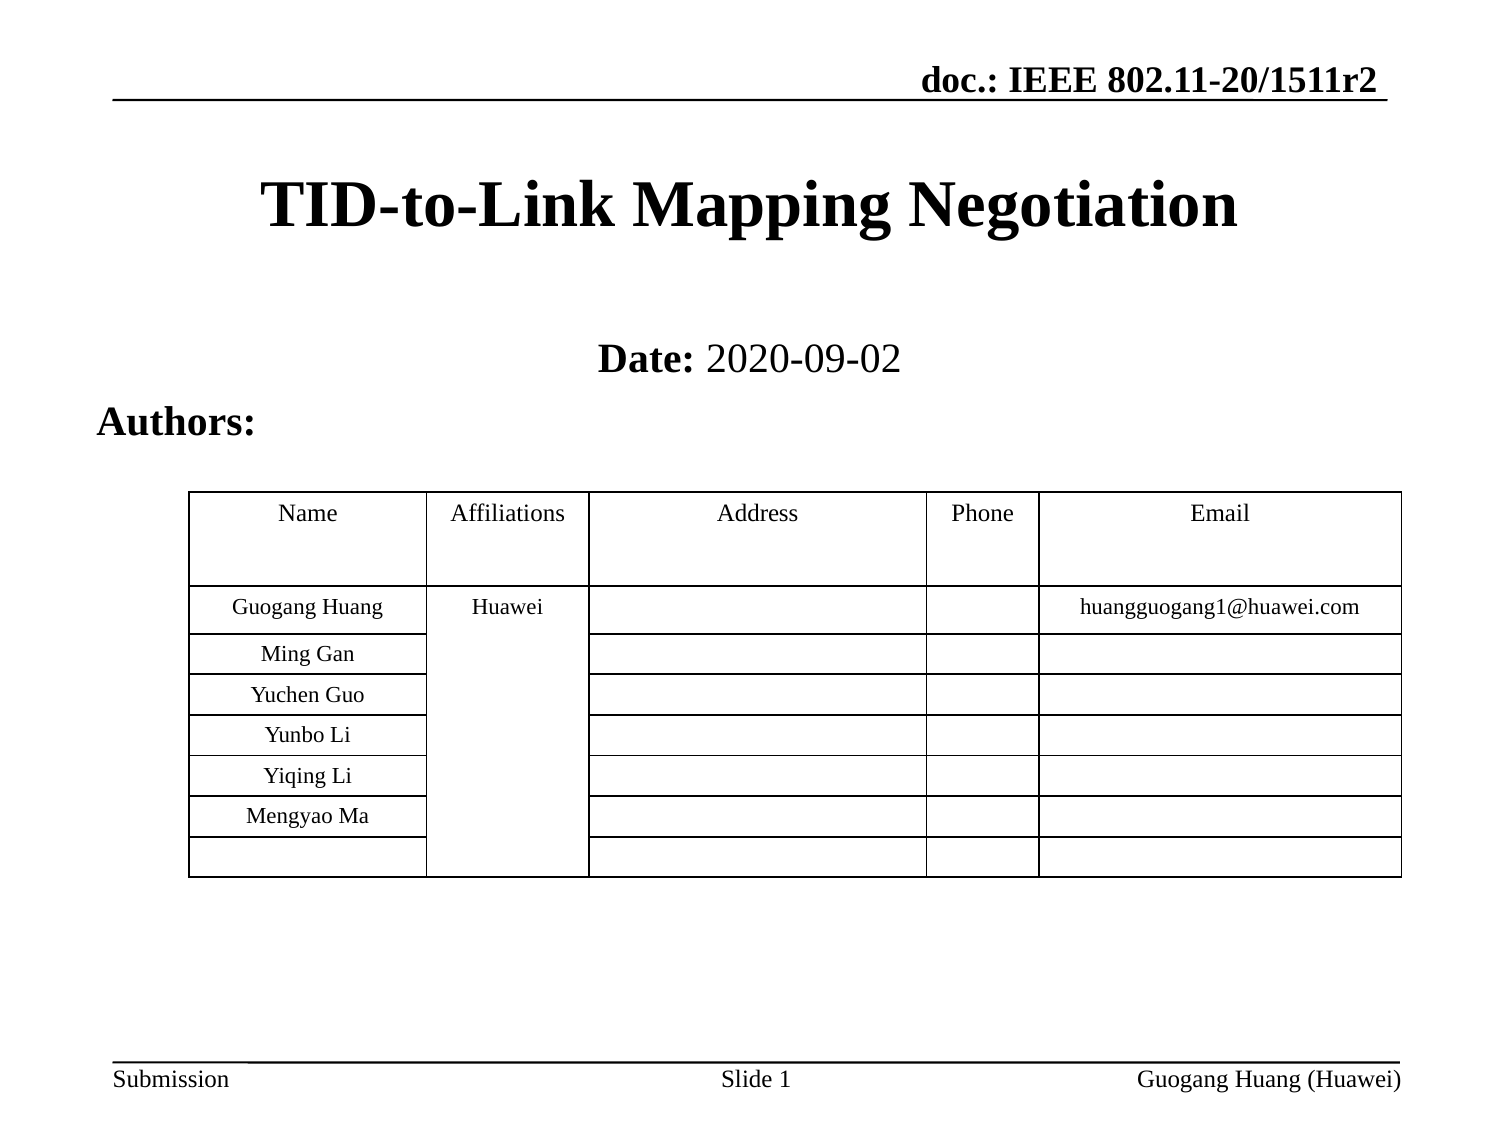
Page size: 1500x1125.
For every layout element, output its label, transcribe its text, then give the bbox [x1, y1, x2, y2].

table_header Name [190, 493, 426, 585]
title TID-to-Link Mapping Negotiation [112, 112, 1388, 288]
table_cell huangguogang1@huawei.com [1040, 587, 1401, 633]
table_cell [590, 797, 926, 836]
table_cell [927, 635, 1038, 673]
table_header Email [1040, 493, 1401, 585]
table_header Affiliations [427, 493, 588, 585]
table_cell Guogang Huang [190, 587, 426, 633]
table_cell [590, 587, 926, 633]
table_cell [1040, 756, 1401, 795]
table_cell [590, 716, 926, 755]
table_cell [1040, 838, 1401, 876]
table_cell [190, 838, 426, 876]
table_cell [1040, 716, 1401, 755]
table_cell [927, 716, 1038, 755]
table_cell Huawei [427, 587, 588, 876]
footer Guogang Huang (Huawei) [1133, 1061, 1402, 1093]
table_cell [927, 797, 1038, 836]
table_cell [927, 756, 1038, 795]
table_cell Yuchen Guo [190, 675, 426, 714]
table_cell [1040, 797, 1401, 836]
table_cell [590, 675, 926, 714]
table_cell [590, 756, 926, 795]
table_cell [927, 675, 1038, 714]
table_cell Yunbo Li [190, 716, 426, 755]
list Date: 2020-09-02 [112, 323, 1388, 386]
table_header Phone [927, 493, 1038, 585]
table_cell [1040, 635, 1401, 673]
table_cell [1040, 675, 1401, 714]
text_box Authors: [81, 385, 319, 449]
table_cell [927, 838, 1038, 876]
table_cell [927, 587, 1038, 633]
table_cell Mengyao Ma [190, 797, 426, 836]
table_cell Ming Gan [190, 635, 426, 673]
table_cell [590, 838, 926, 876]
table_header Address [590, 493, 926, 585]
table_cell [590, 635, 926, 673]
slide_number Slide 1 [712, 1061, 800, 1093]
table_cell Yiqing Li [190, 756, 426, 795]
